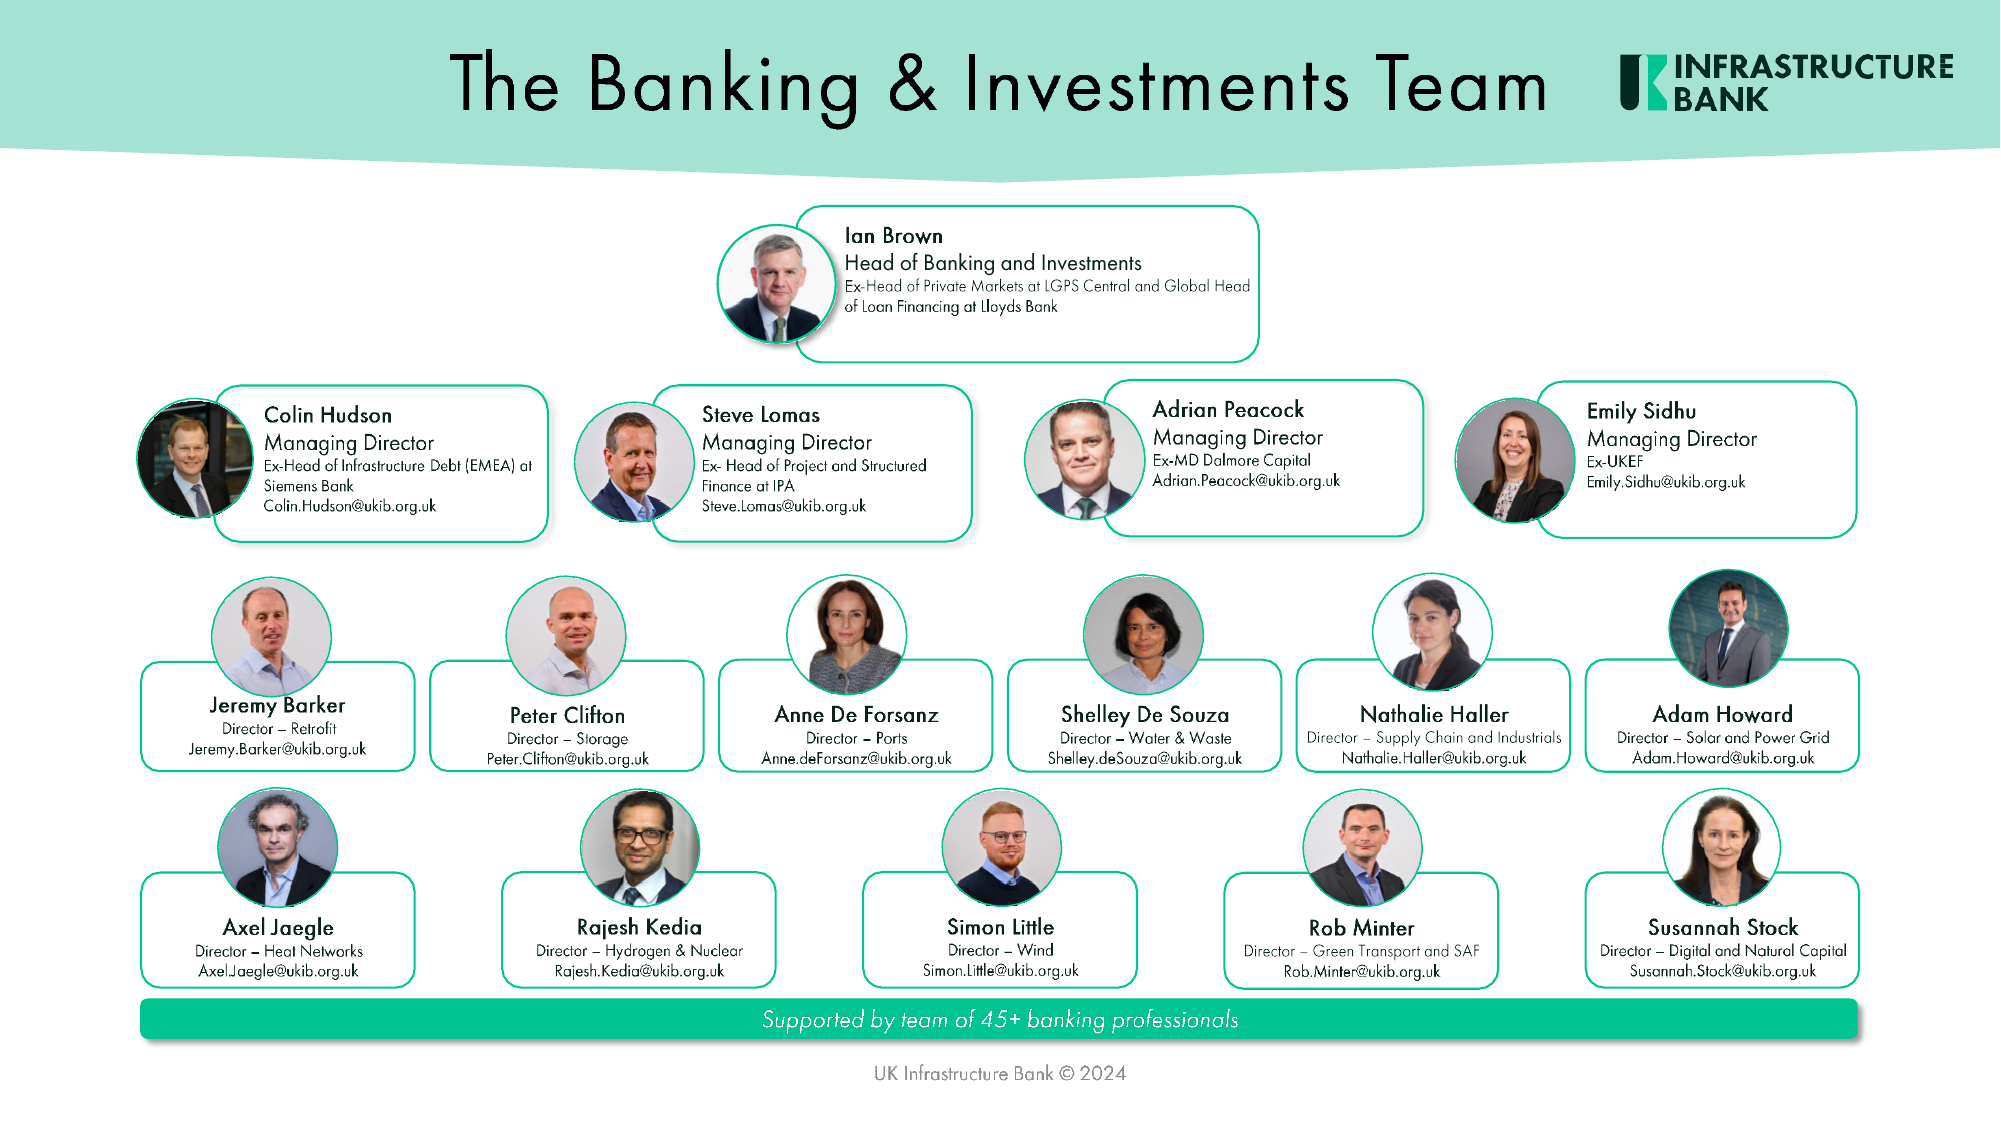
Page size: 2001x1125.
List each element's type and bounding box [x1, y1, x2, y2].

text_box [717, 573, 994, 774]
text_box [139, 786, 417, 989]
text_box [135, 382, 559, 553]
text_box [1006, 573, 1283, 774]
text_box [1295, 572, 1572, 774]
text_box [711, 204, 1261, 364]
text_box [1454, 380, 1859, 540]
text_box [139, 576, 417, 773]
text_box [0, 0, 2000, 183]
text_box [138, 787, 1868, 1062]
text_box [428, 575, 706, 773]
text_box [1584, 568, 1861, 774]
text_box [573, 382, 983, 553]
text_box [1023, 377, 1435, 548]
picture [873, 1062, 1136, 1087]
